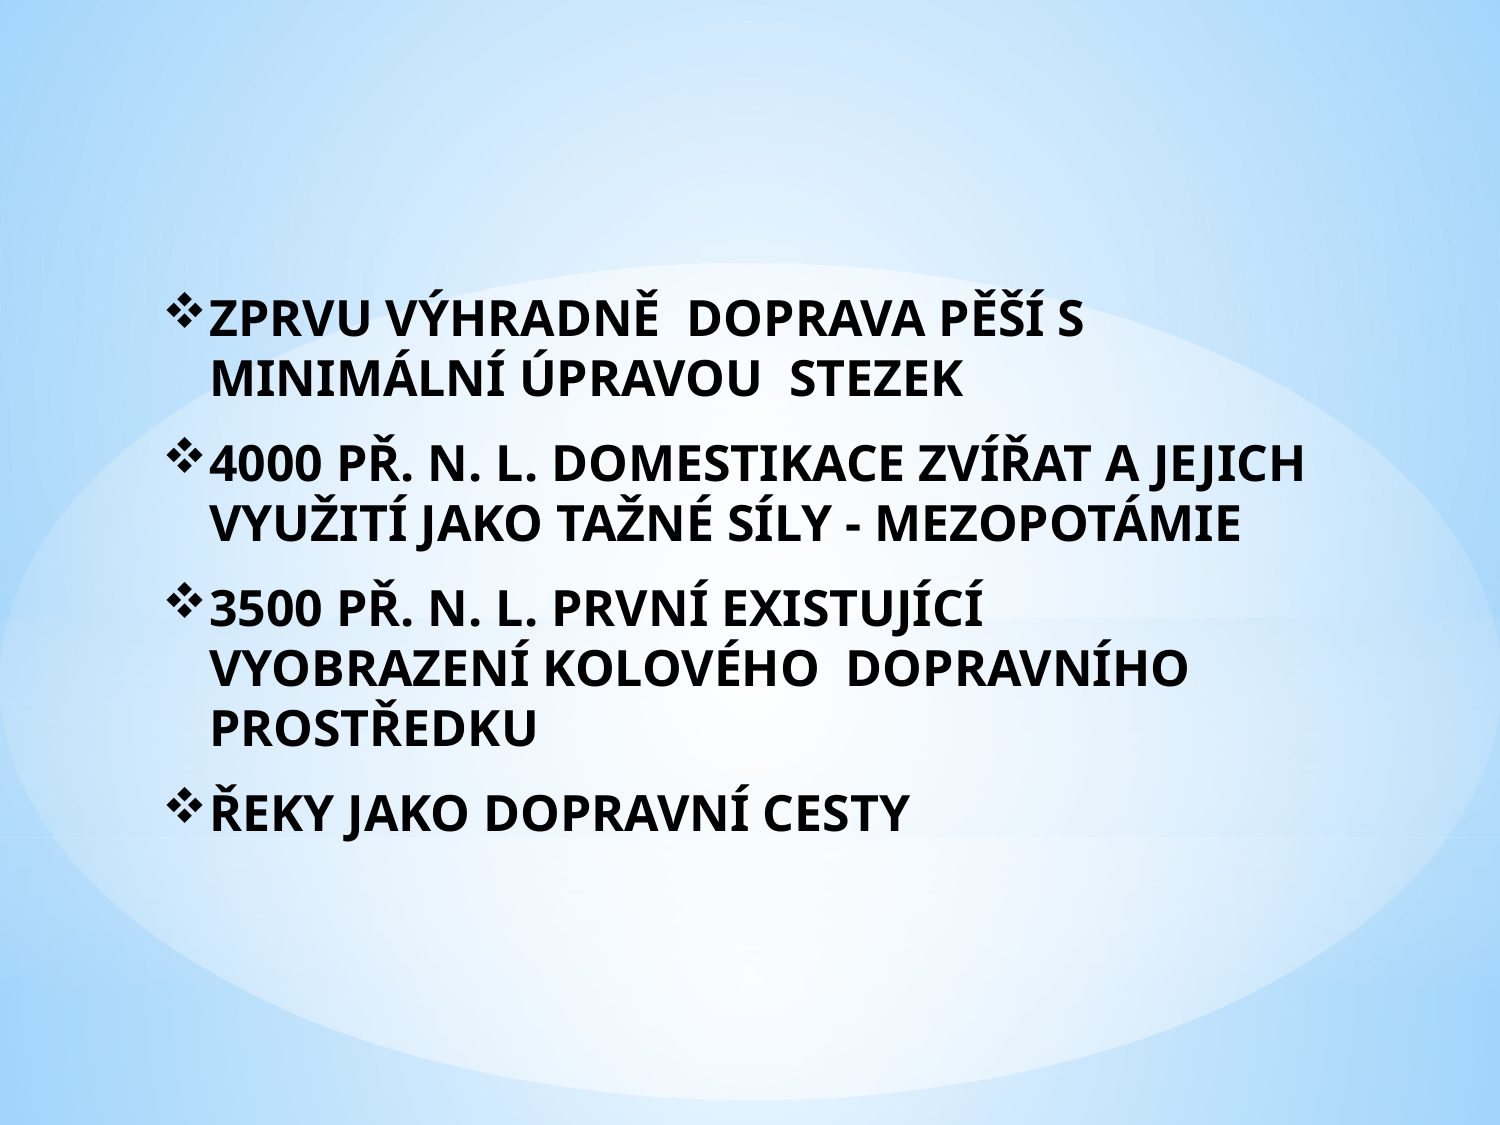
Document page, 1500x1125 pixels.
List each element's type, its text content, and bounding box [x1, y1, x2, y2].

text_box ZPRVU VÝHRADNĚ DOPRAVA PĚŠÍ S MINIMÁLNÍ ÚPRAVOU STEZEK 4000 PŘ. N. L. DOMESTIKACE ZVÍŘAT A JEJICH VYUŽITÍ JAKO TAŽNÉ SÍLY - MEZOPOTÁMIE 3500 PŘ. N. L. PRVNÍ EXISTUJÍCÍ VYOBRAZENÍ KOLOVÉHO DOPRAVNÍHO PROSTŘEDKU ŘEKY JAKO DOPRAVNÍ CESTY [147, 278, 1341, 849]
